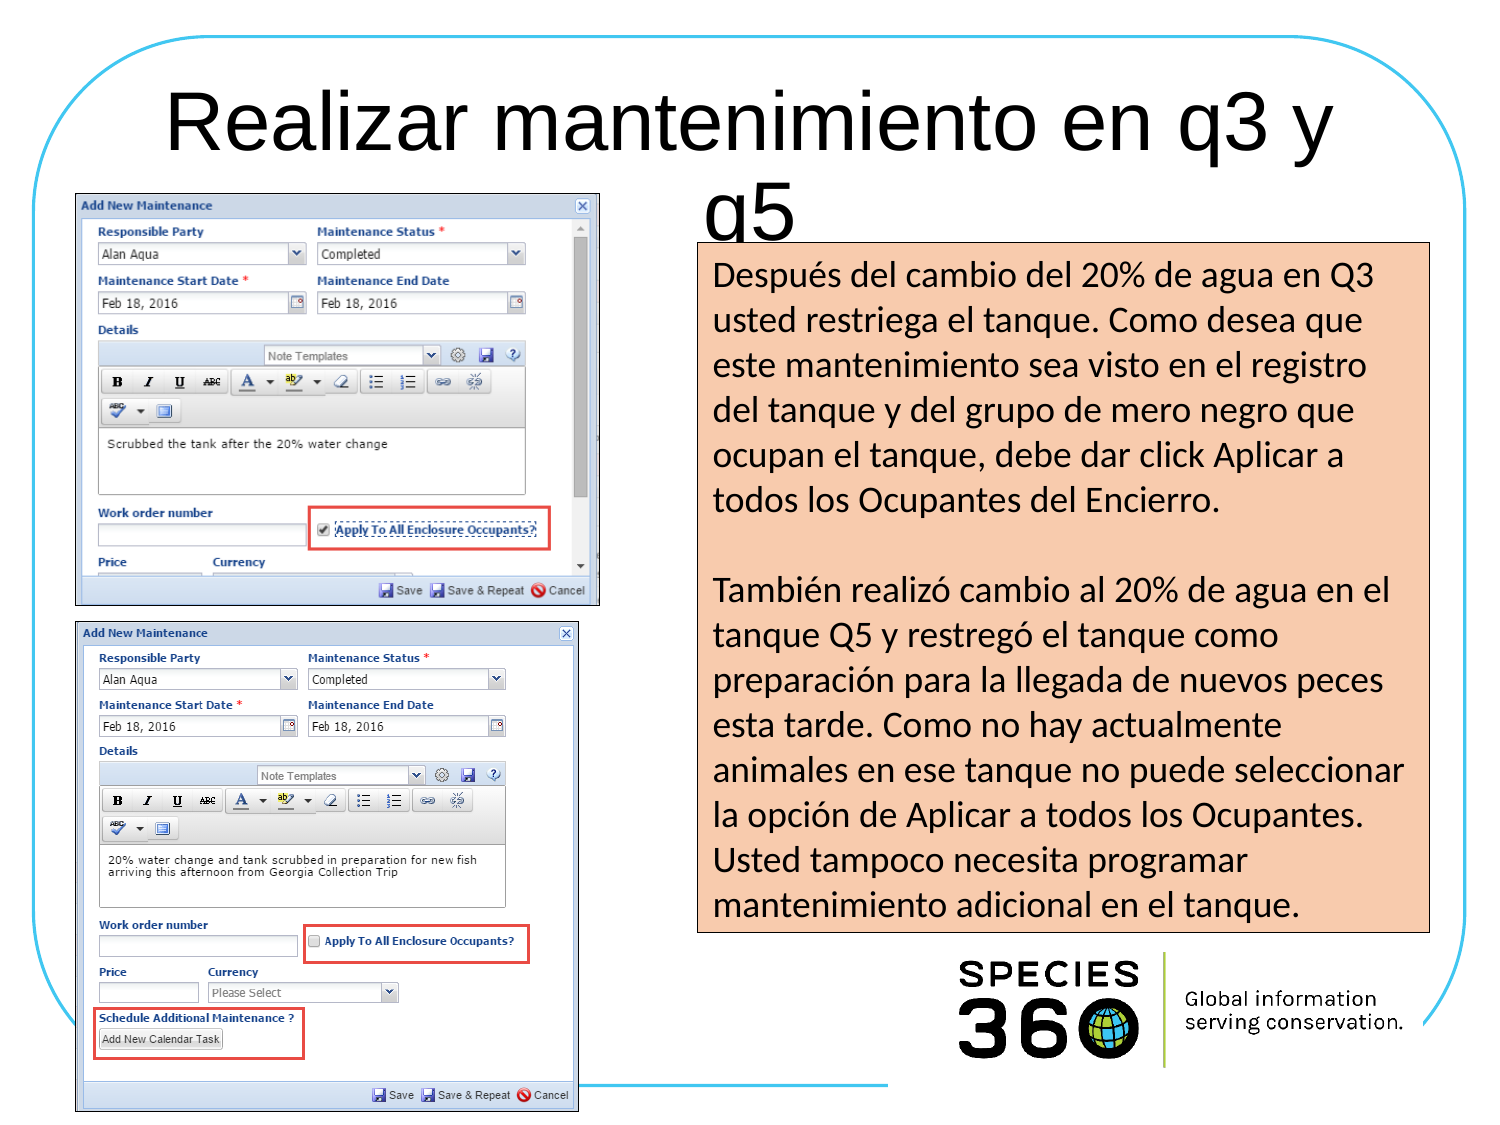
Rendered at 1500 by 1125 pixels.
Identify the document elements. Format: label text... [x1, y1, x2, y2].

title Realizar mantenimiento en q3 y q5 [103, 59, 1397, 278]
picture [75, 193, 600, 606]
picture [954, 944, 1407, 1075]
picture [75, 621, 579, 1112]
text_box Después del cambio del 20% de agua en Q3 usted restriega el tanque. Como desea que este mantenimiento sea visto en el registro del tanque y del grupo de mero negro que ocupan el tanque, debe dar click Aplicar a todos los Ocupantes del Encierro. También realizó cambio al 20% de agua en el tanque Q5 y restregó el tanque como preparación para la llegada de nuevos peces esta tarde. Como no hay actualmente animales en ese tanque no puede seleccionar la opción de Aplicar a todos los Ocupantes. Usted tampoco necesita programar mantenimiento adicional en el tanque. [697, 242, 1430, 933]
